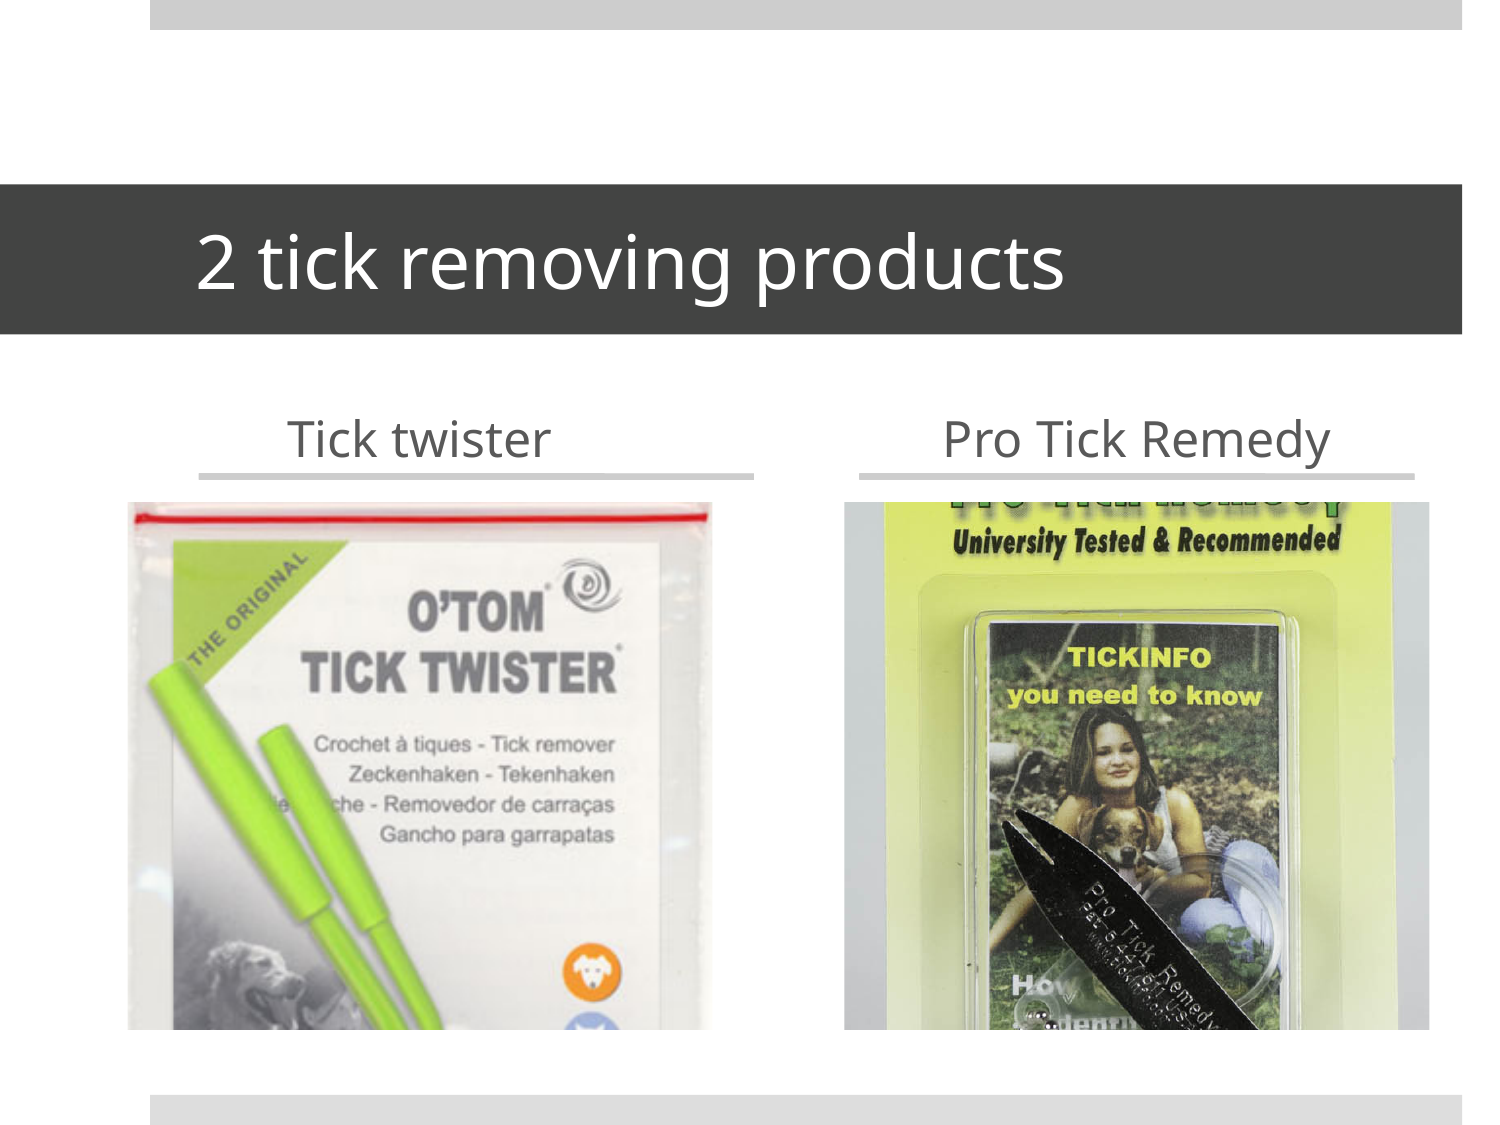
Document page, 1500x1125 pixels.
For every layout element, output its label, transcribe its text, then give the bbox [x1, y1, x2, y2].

title 2 tick removing products [0, 184, 1463, 335]
list Pro Tick Remedy [844, 331, 1430, 475]
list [843, 502, 1430, 1031]
list Tick twister [127, 331, 713, 475]
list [126, 502, 713, 1031]
